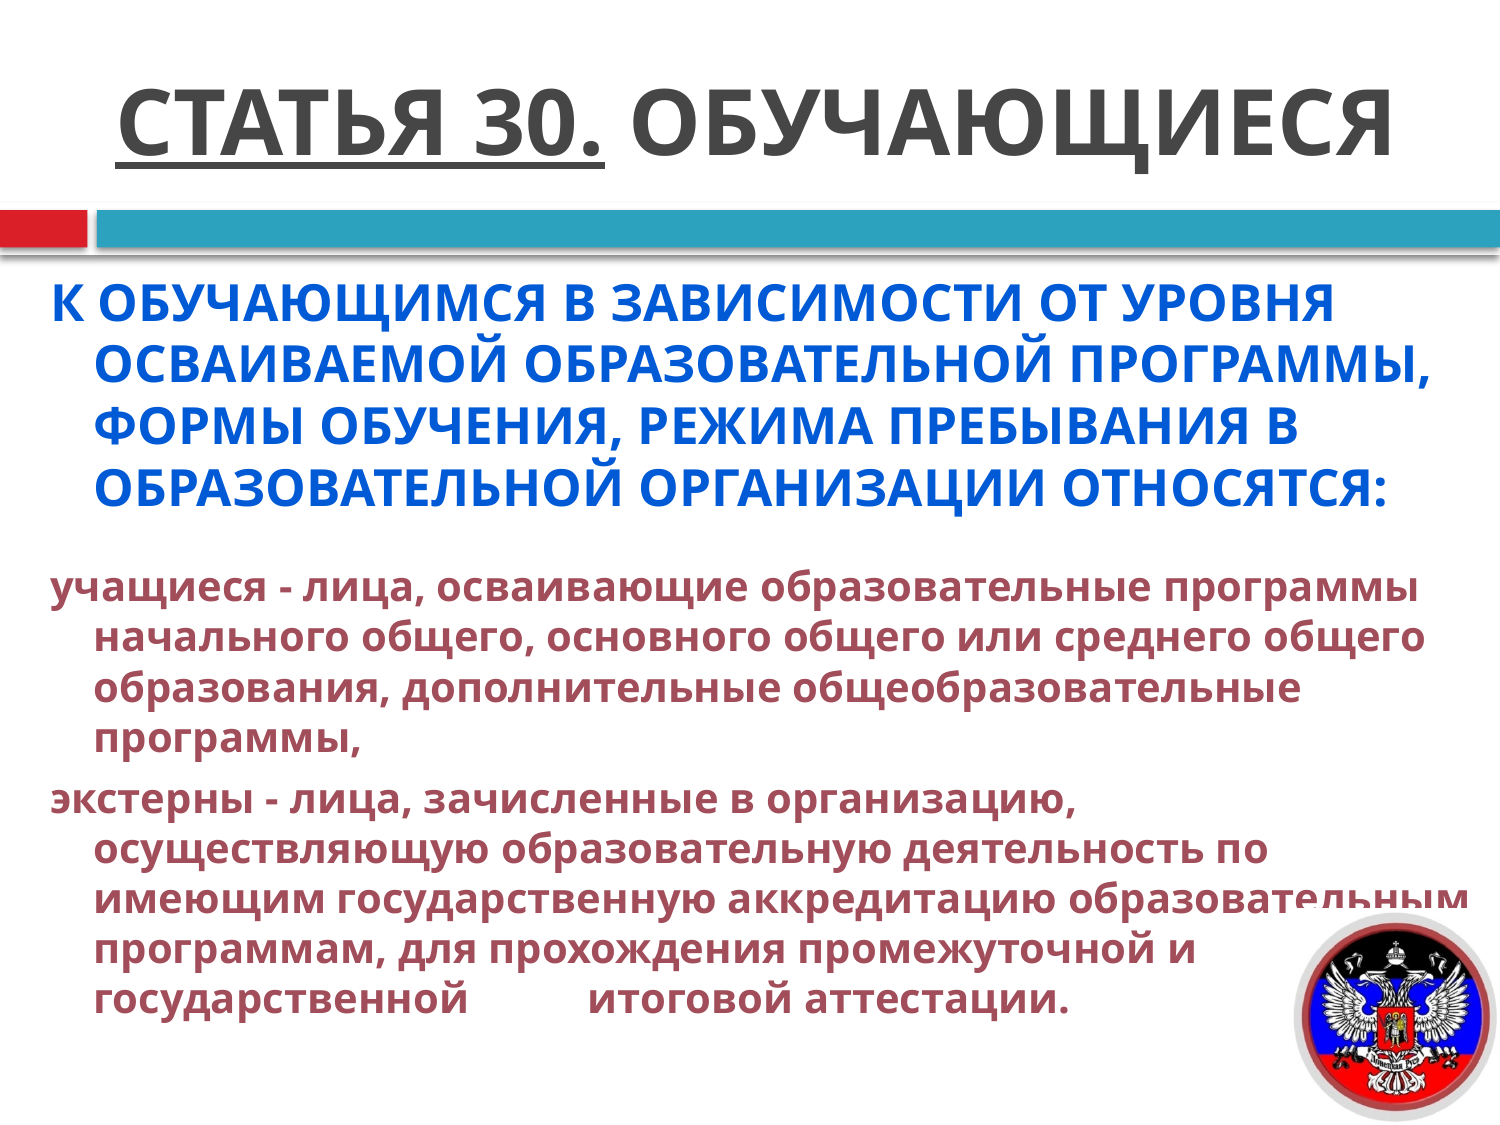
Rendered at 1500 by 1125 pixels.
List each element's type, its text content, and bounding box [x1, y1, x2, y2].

picture [1288, 908, 1500, 1125]
title СТАТЬЯ 30. ОБУЧАЮЩИЕСЯ [100, 37, 1438, 200]
list К обучающимся в зависимости от уровня осваиваемой образовательной программы, формы обучения, режима пребывания в образовательной организации относятся: учащиеся - лица, осваивающие образовательные программы начального общего, основного общего или среднего общего образования, дополнительные общеобразовательные программы, экстерны - лица, зачисленные в организацию, осуществляющую образовательную деятельность по имеющим государственную аккредитацию образовательным программам, для прохождения промежуточной и государственной итоговой аттестации. [35, 262, 1500, 1079]
